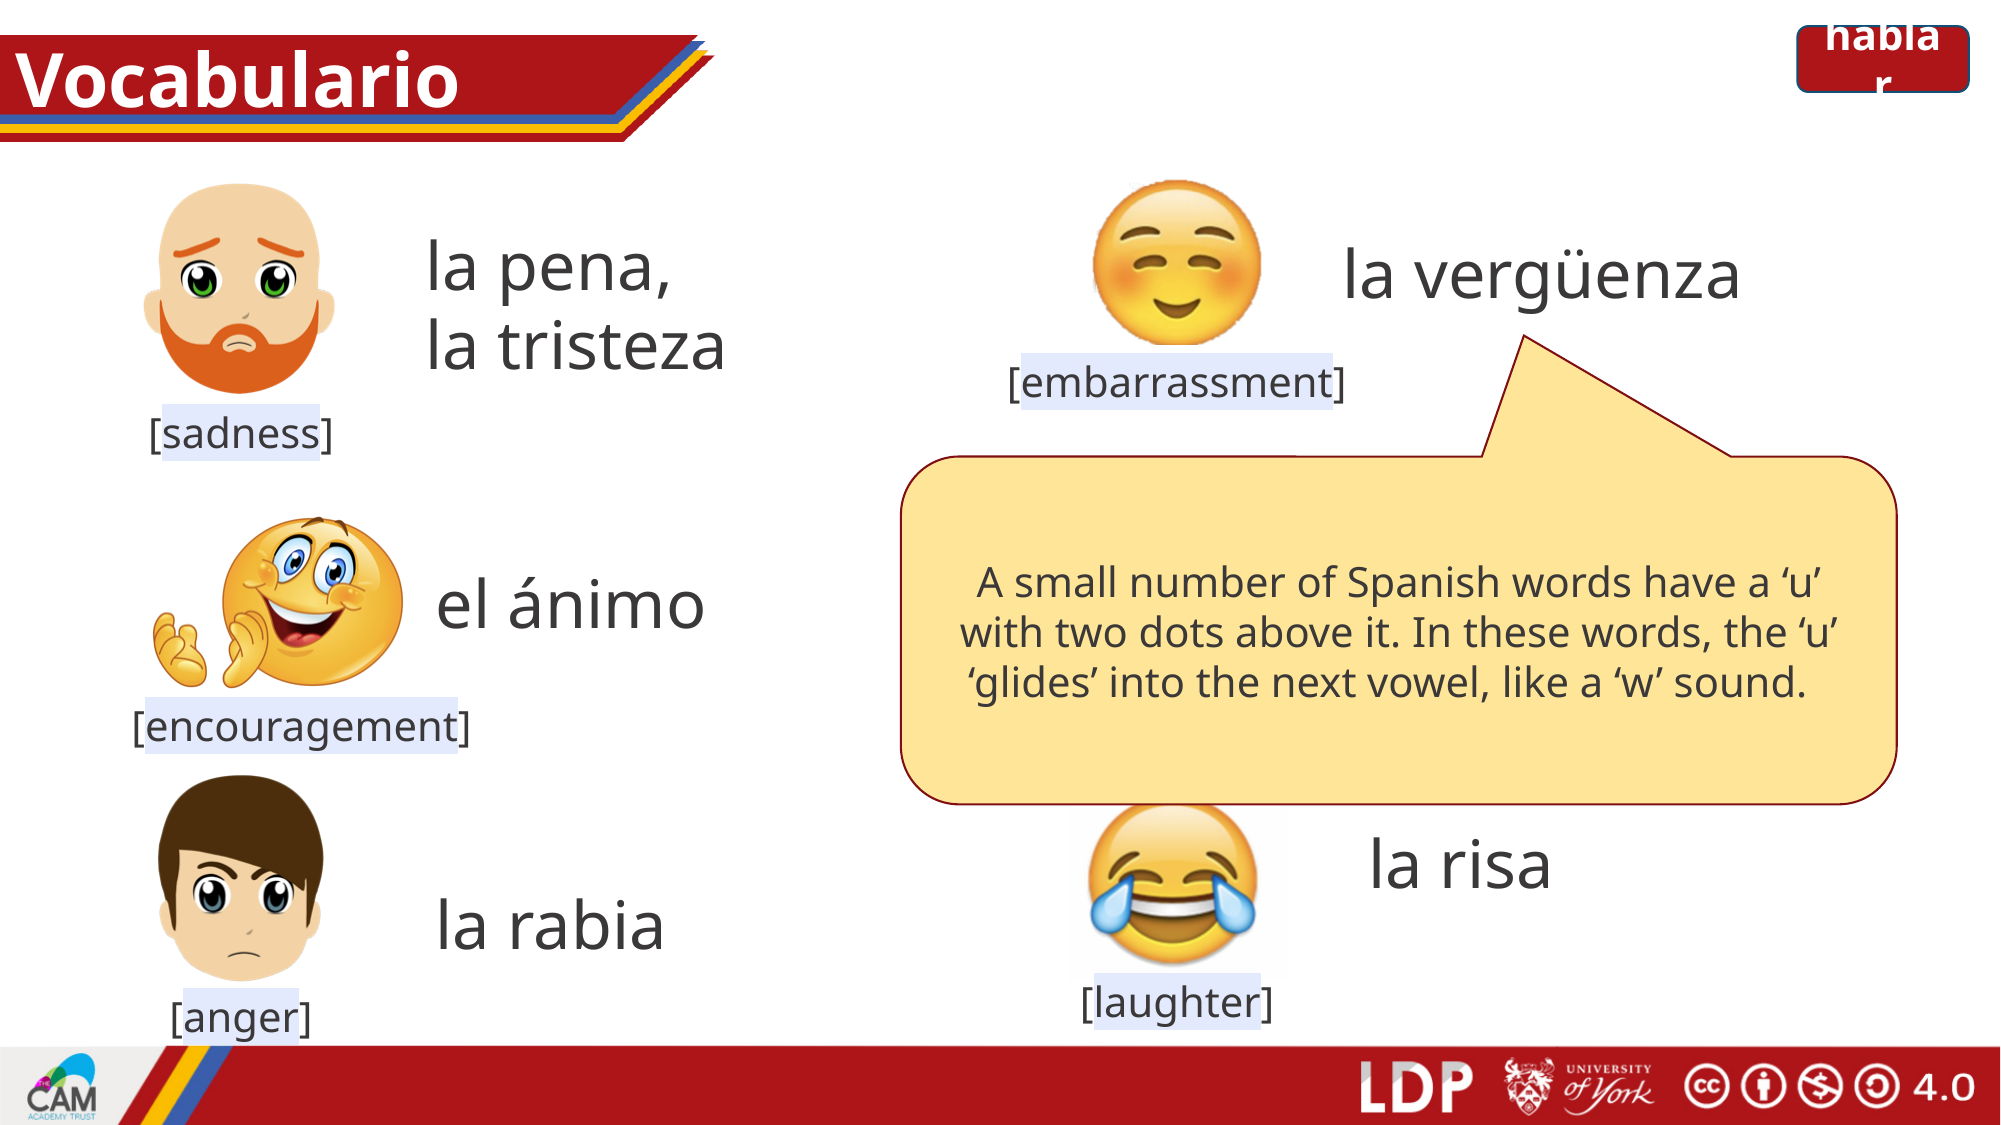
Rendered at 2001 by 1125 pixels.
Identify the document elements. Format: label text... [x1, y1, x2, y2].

text_box [sadness] [133, 400, 350, 465]
text_box [anger] [154, 988, 328, 1049]
text_box la vergüenza [1327, 224, 1940, 320]
text_box hablar [1796, 25, 1970, 93]
picture [0, 0, 2001, 1125]
title Vocabulario [0, 35, 727, 142]
text_box la risa [1353, 814, 1595, 910]
text_box la rabia [420, 875, 837, 971]
text_box A small number of Spanish words have a ‘u’ with two dots above it. In these words, the ‘u’ ‘glides’ into the next vowel, like a ‘w’ sound. [899, 334, 1898, 806]
text_box la pena, la tristeza [411, 215, 863, 391]
text_box [encouragement] [116, 692, 487, 758]
text_box [laughter] [1064, 968, 1290, 1033]
text_box [embarrassment] [992, 348, 1362, 414]
text_box el ánimo [420, 554, 899, 650]
